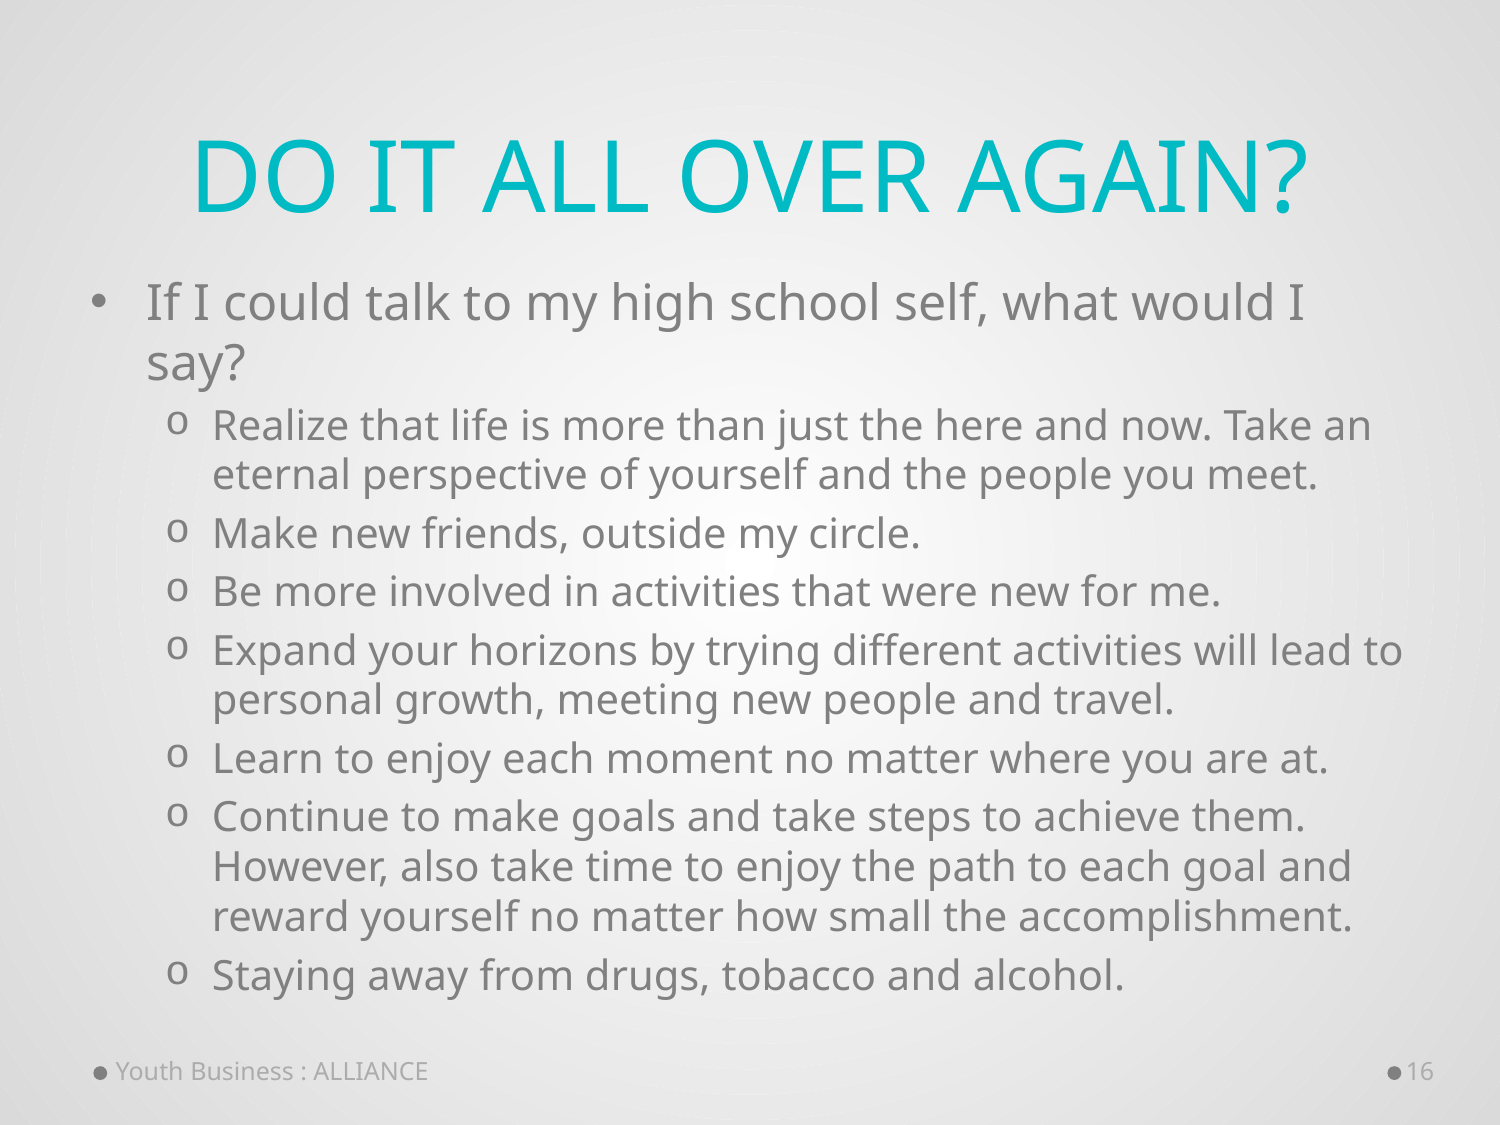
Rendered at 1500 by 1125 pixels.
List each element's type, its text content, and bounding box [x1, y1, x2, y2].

footer Youth Business : ALLIANCE [108, 1042, 576, 1103]
list If I could talk to my high school self, what would I say? Realize that life is more than just the here and now. Take an eternal perspective of yourself and the people you meet. Make new friends, outside my circle. Be more involved in activities that were new for me. Expand your horizons by trying different activities will lead to personal growth, meeting new people and travel. Learn to enjoy each moment no matter where you are at. Continue to make goals and take steps to achieve them. However, also take time to enjoy the path to each goal and reward yourself no matter how small the accomplishment. Staying away from drugs, tobacco and alcohol. [75, 262, 1425, 1005]
title Do it all over again? [75, 22, 1425, 240]
slide_number 16 [1401, 1042, 1494, 1103]
